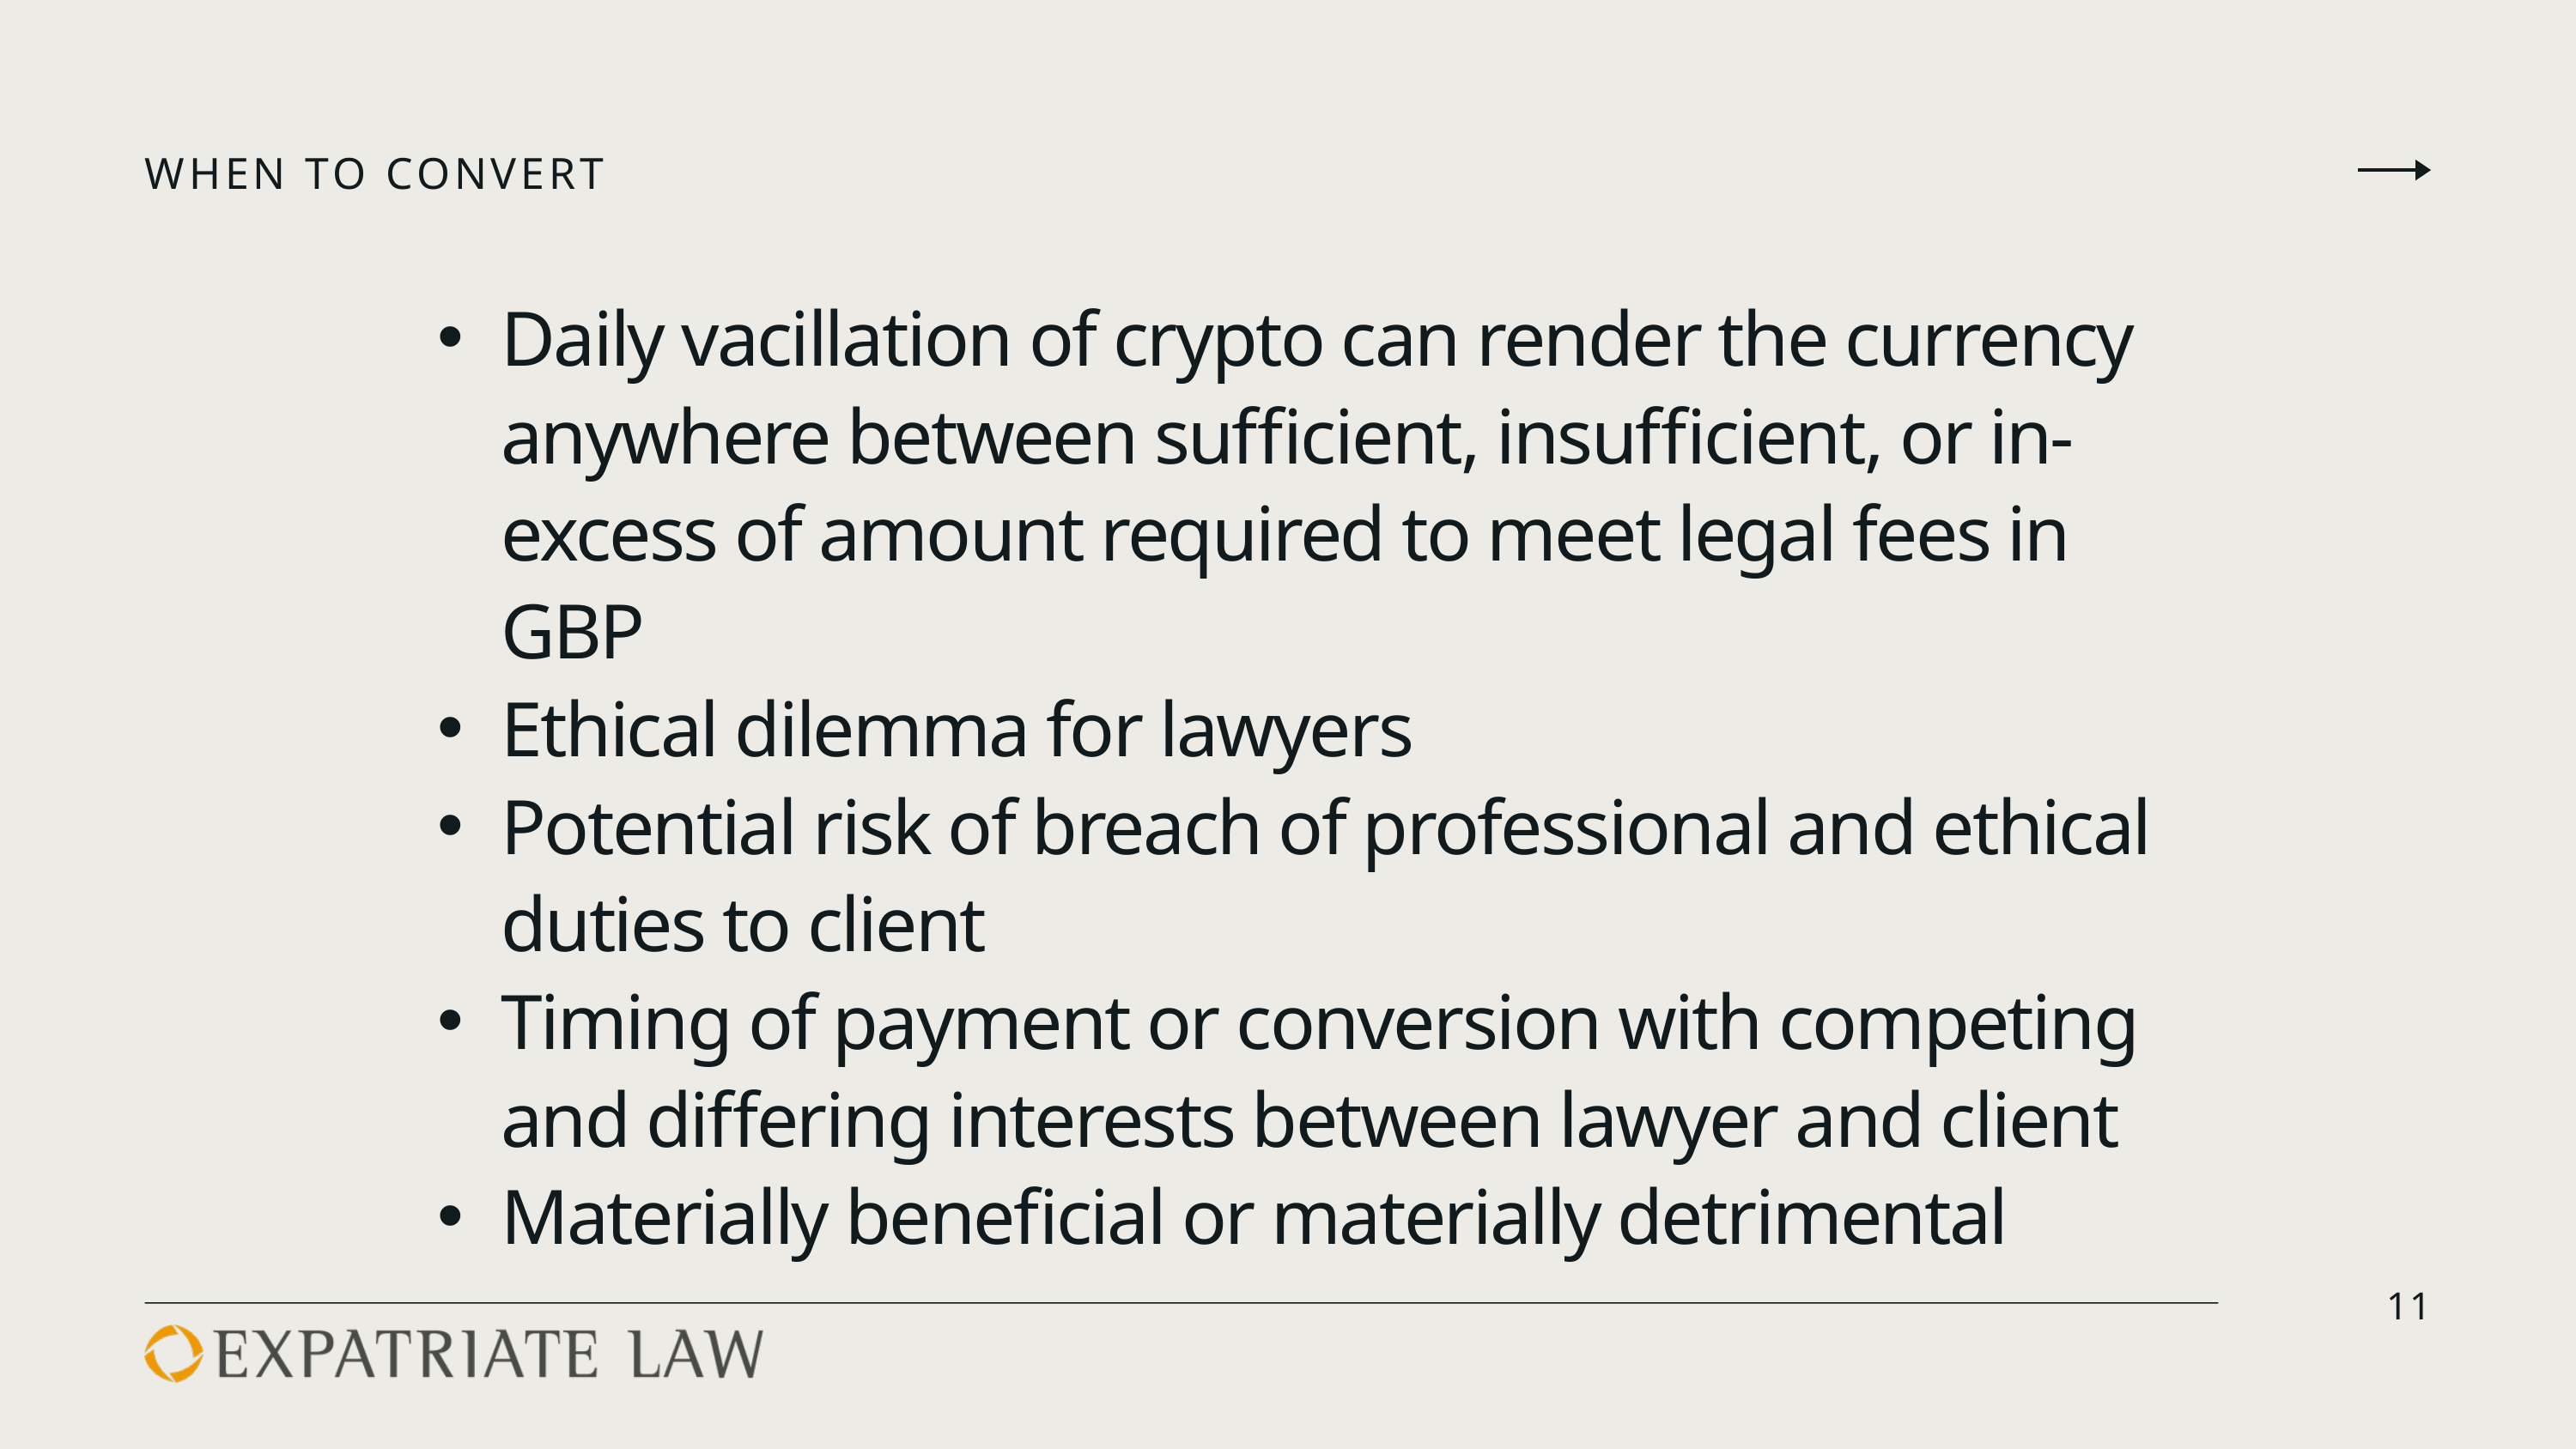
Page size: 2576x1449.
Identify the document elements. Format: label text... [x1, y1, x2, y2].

text_box WHEN TO CONVERT [144, 137, 1449, 198]
text_box 11 [2246, 1274, 2432, 1327]
text_box Daily vacillation of crypto can render the currency anywhere between sufficient, insufficient, or in-excess of amount required to meet legal fees in GBP Ethical dilemma for lawyers Potential risk of breach of professional and ethical duties to client Timing of payment or conversion with competing and differing interests between lawyer and client Materially beneficial or materially detrimental [373, 282, 2203, 1260]
picture [144, 1325, 764, 1383]
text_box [2357, 159, 2432, 181]
